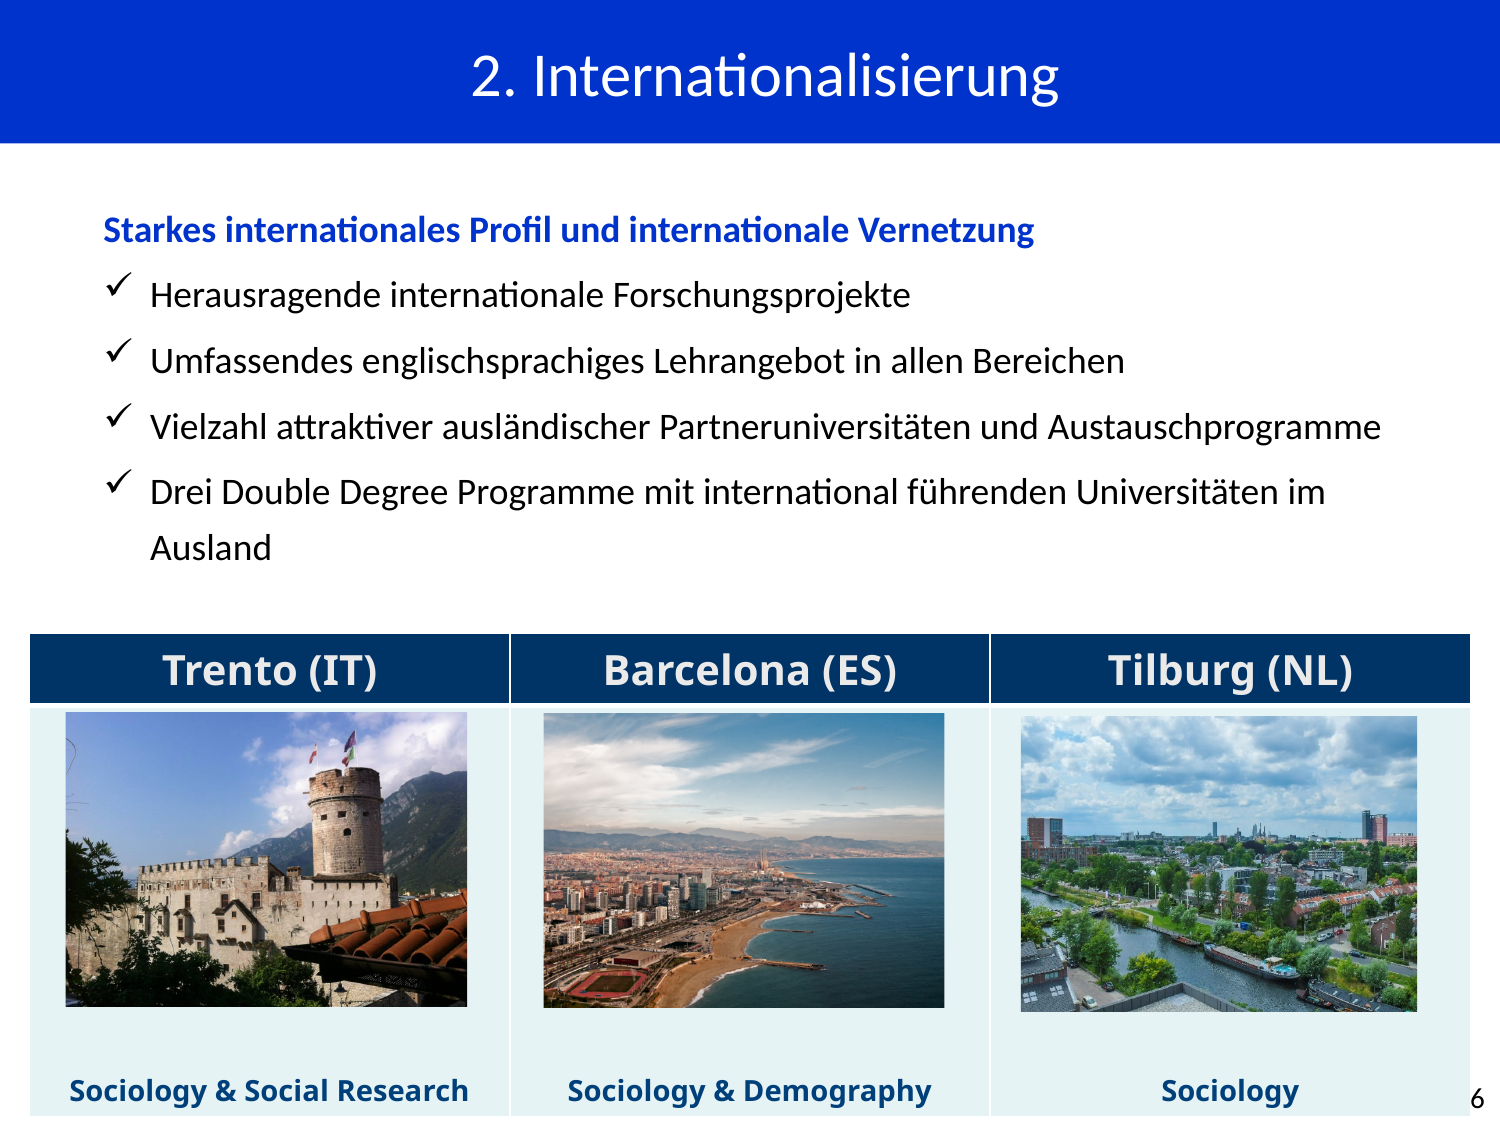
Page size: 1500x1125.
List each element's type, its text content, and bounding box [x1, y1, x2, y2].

slide_number 6 [1149, 1071, 1500, 1125]
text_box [29, 633, 1471, 1077]
text_box Starkes internationales Profil und internationale Vernetzung Herausragende internationale Forschungsprojekte Umfassendes englischsprachiges Lehrangebot in allen Bereichen Vielzahl attraktiver ausländischer Partneruniversitäten und Austauschprogramme Drei Double Degree Programme mit international führenden Universitäten im Ausland [88, 188, 1436, 576]
text_box 2. Internationalisierung [0, 0, 1500, 144]
